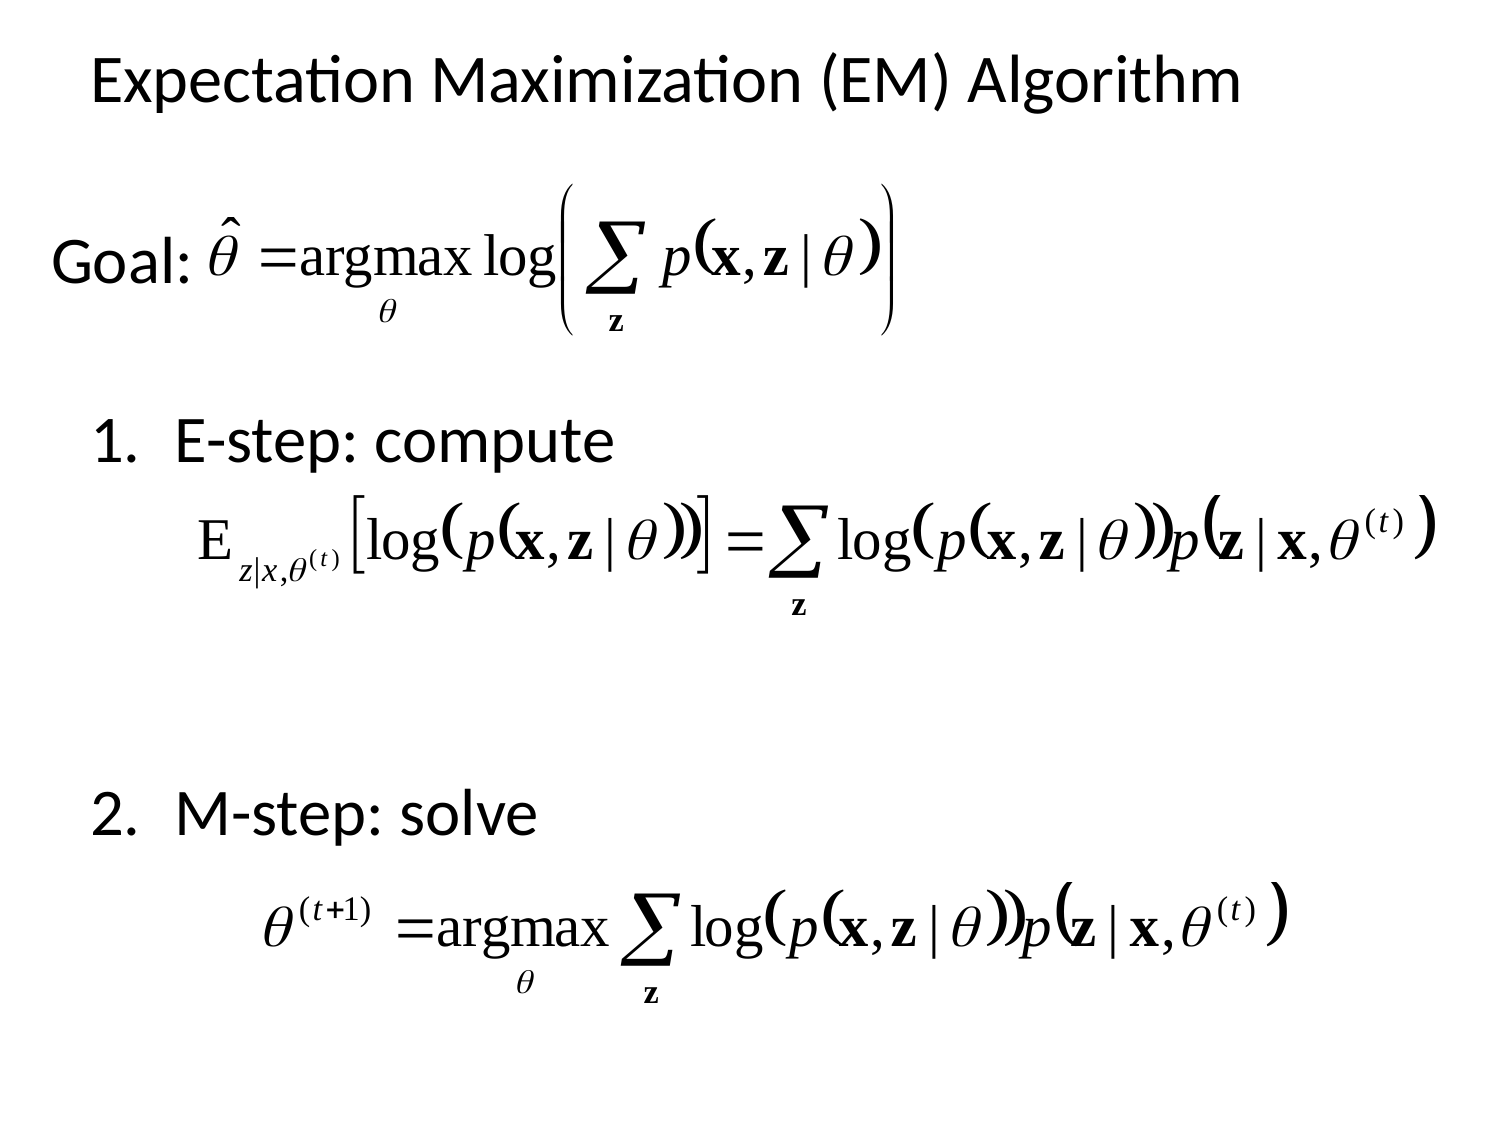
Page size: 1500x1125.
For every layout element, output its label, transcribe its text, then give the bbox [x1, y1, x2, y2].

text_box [187, 494, 1437, 629]
text_box Goal: [36, 209, 194, 305]
list E-step: compute M-step: solve [74, 294, 1426, 1125]
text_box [199, 171, 911, 350]
title Expectation Maximization (EM) Algorithm [74, 0, 1426, 151]
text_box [253, 882, 1288, 1016]
